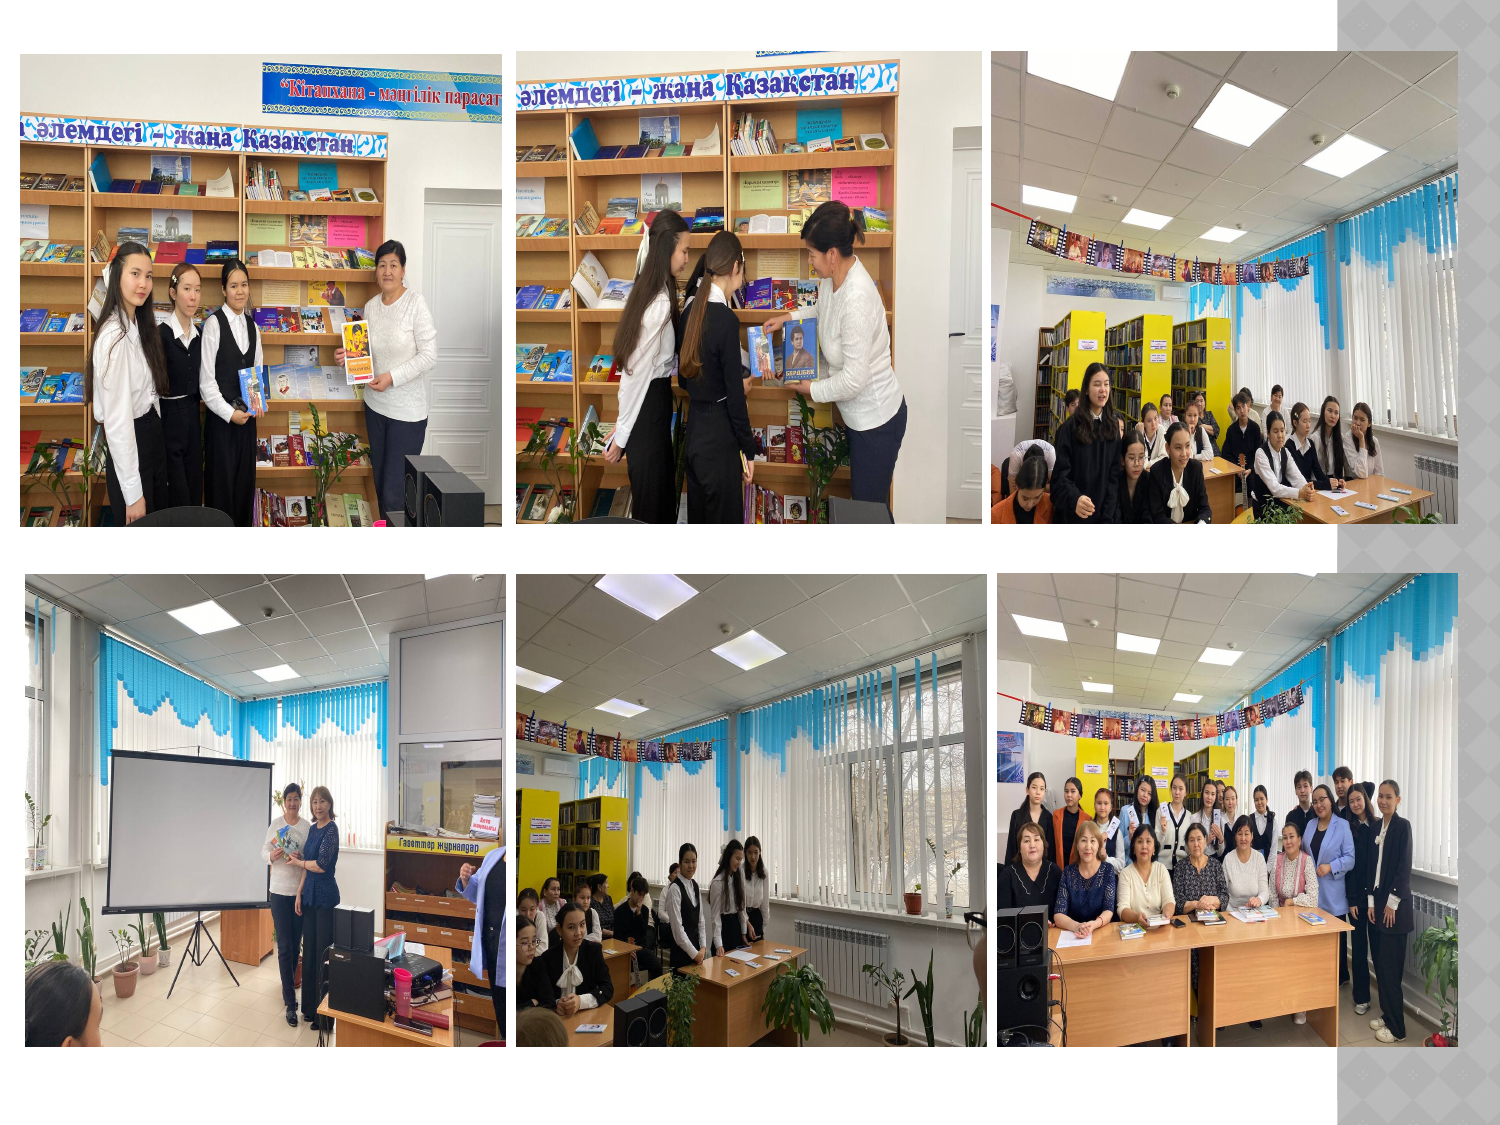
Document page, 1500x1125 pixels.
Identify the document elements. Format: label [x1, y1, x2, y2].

picture [996, 573, 1459, 1048]
picture [516, 50, 982, 525]
picture [990, 50, 1459, 525]
picture [516, 573, 987, 1047]
picture [20, 54, 502, 528]
picture [25, 573, 507, 1047]
